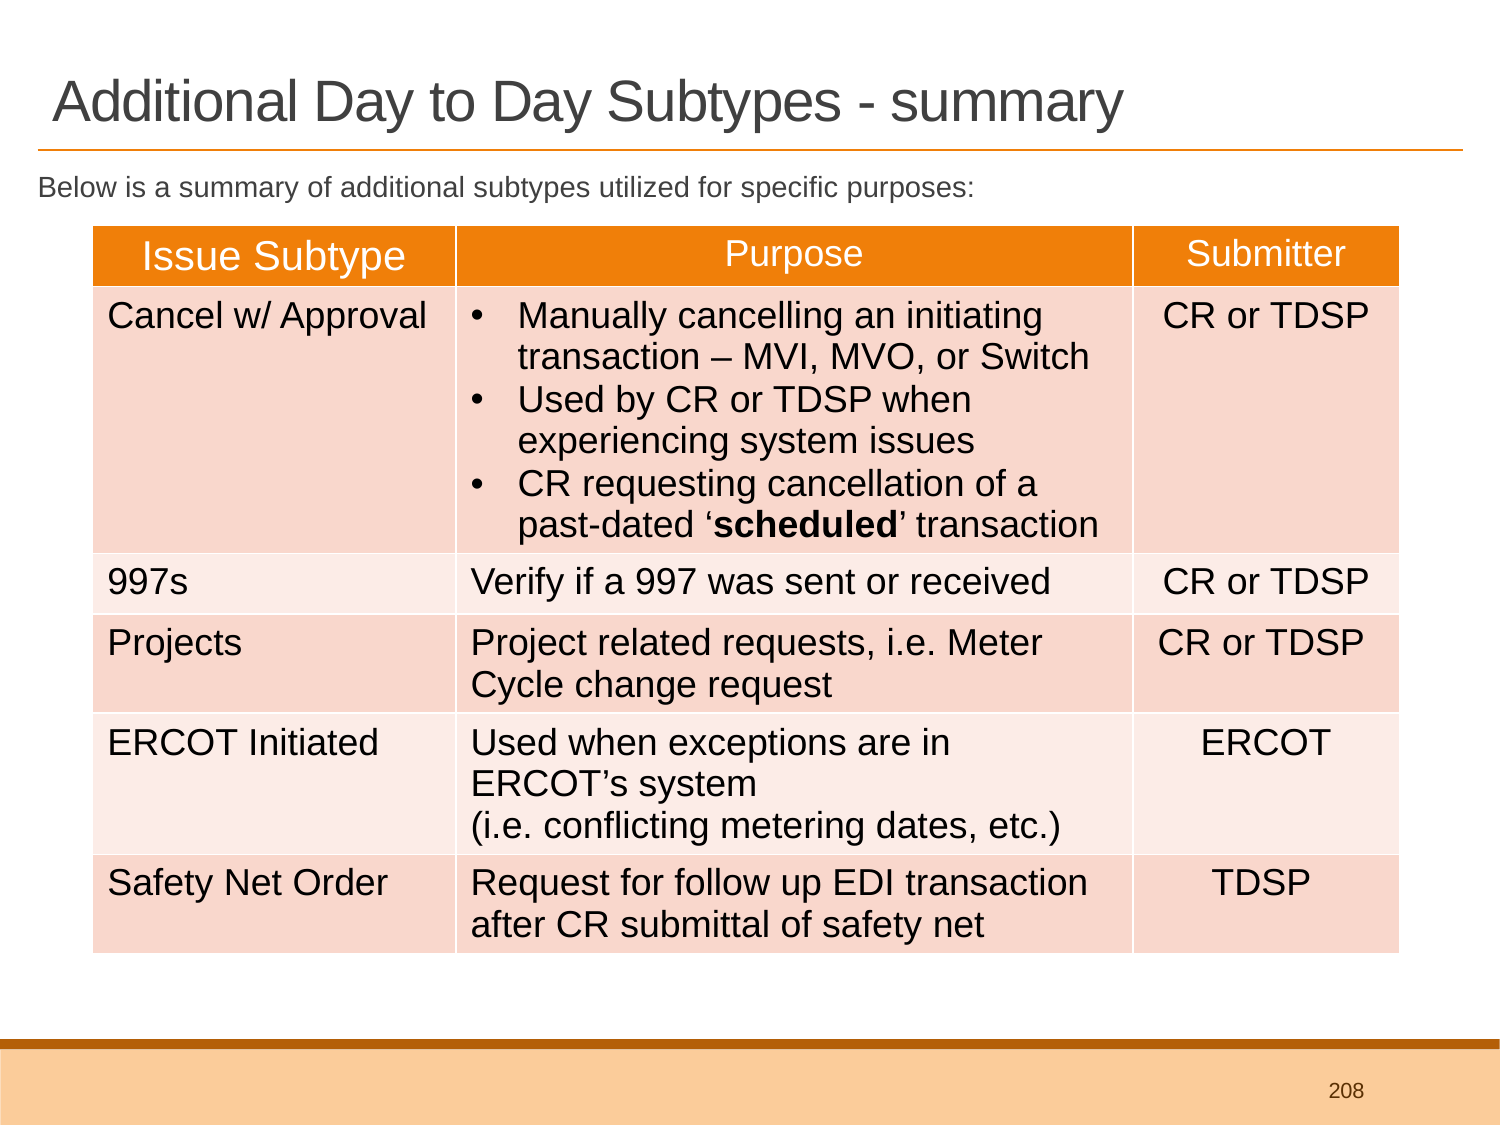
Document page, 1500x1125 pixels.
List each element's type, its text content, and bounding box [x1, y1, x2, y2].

table_cell 997s [93, 554, 455, 613]
table_cell TDSP [1134, 855, 1399, 953]
table_cell CR or TDSP [1134, 615, 1399, 712]
table_header Submitter [1134, 226, 1399, 286]
table_cell ERCOT [1134, 714, 1399, 854]
table_cell Safety Net Order [93, 855, 455, 953]
slide_number 208 [1218, 1059, 1380, 1120]
table_cell ERCOT Initiated [93, 714, 455, 854]
table_header Issue Subtype [93, 226, 455, 286]
table_cell CR or TDSP [1134, 554, 1399, 613]
table_cell Projects [93, 615, 455, 712]
list Below is a summary of additional subtypes utilized for specific purposes: [37, 164, 1400, 227]
table_cell Request for follow up EDI transaction after CR submittal of safety net [457, 855, 1132, 953]
table_cell Used when exceptions are in ERCOT’s system (i.e. conflicting metering dates, etc.) [457, 714, 1132, 854]
table_cell CR or TDSP [1134, 287, 1399, 553]
table_cell Verify if a 997 was sent or received [457, 554, 1132, 613]
table_cell Project related requests, i.e. Meter Cycle change request [457, 615, 1132, 712]
title Additional Day to Day Subtypes - summary [37, 37, 1275, 141]
table_cell Cancel w/ Approval [93, 287, 455, 553]
table_cell Manually cancelling an initiating transaction – MVI, MVO, or Switch Used by CR or TDSP when experiencing system issues CR requesting cancellation of a past-dated ‘scheduled’ transaction [457, 287, 1132, 553]
table_header Purpose [457, 226, 1132, 286]
